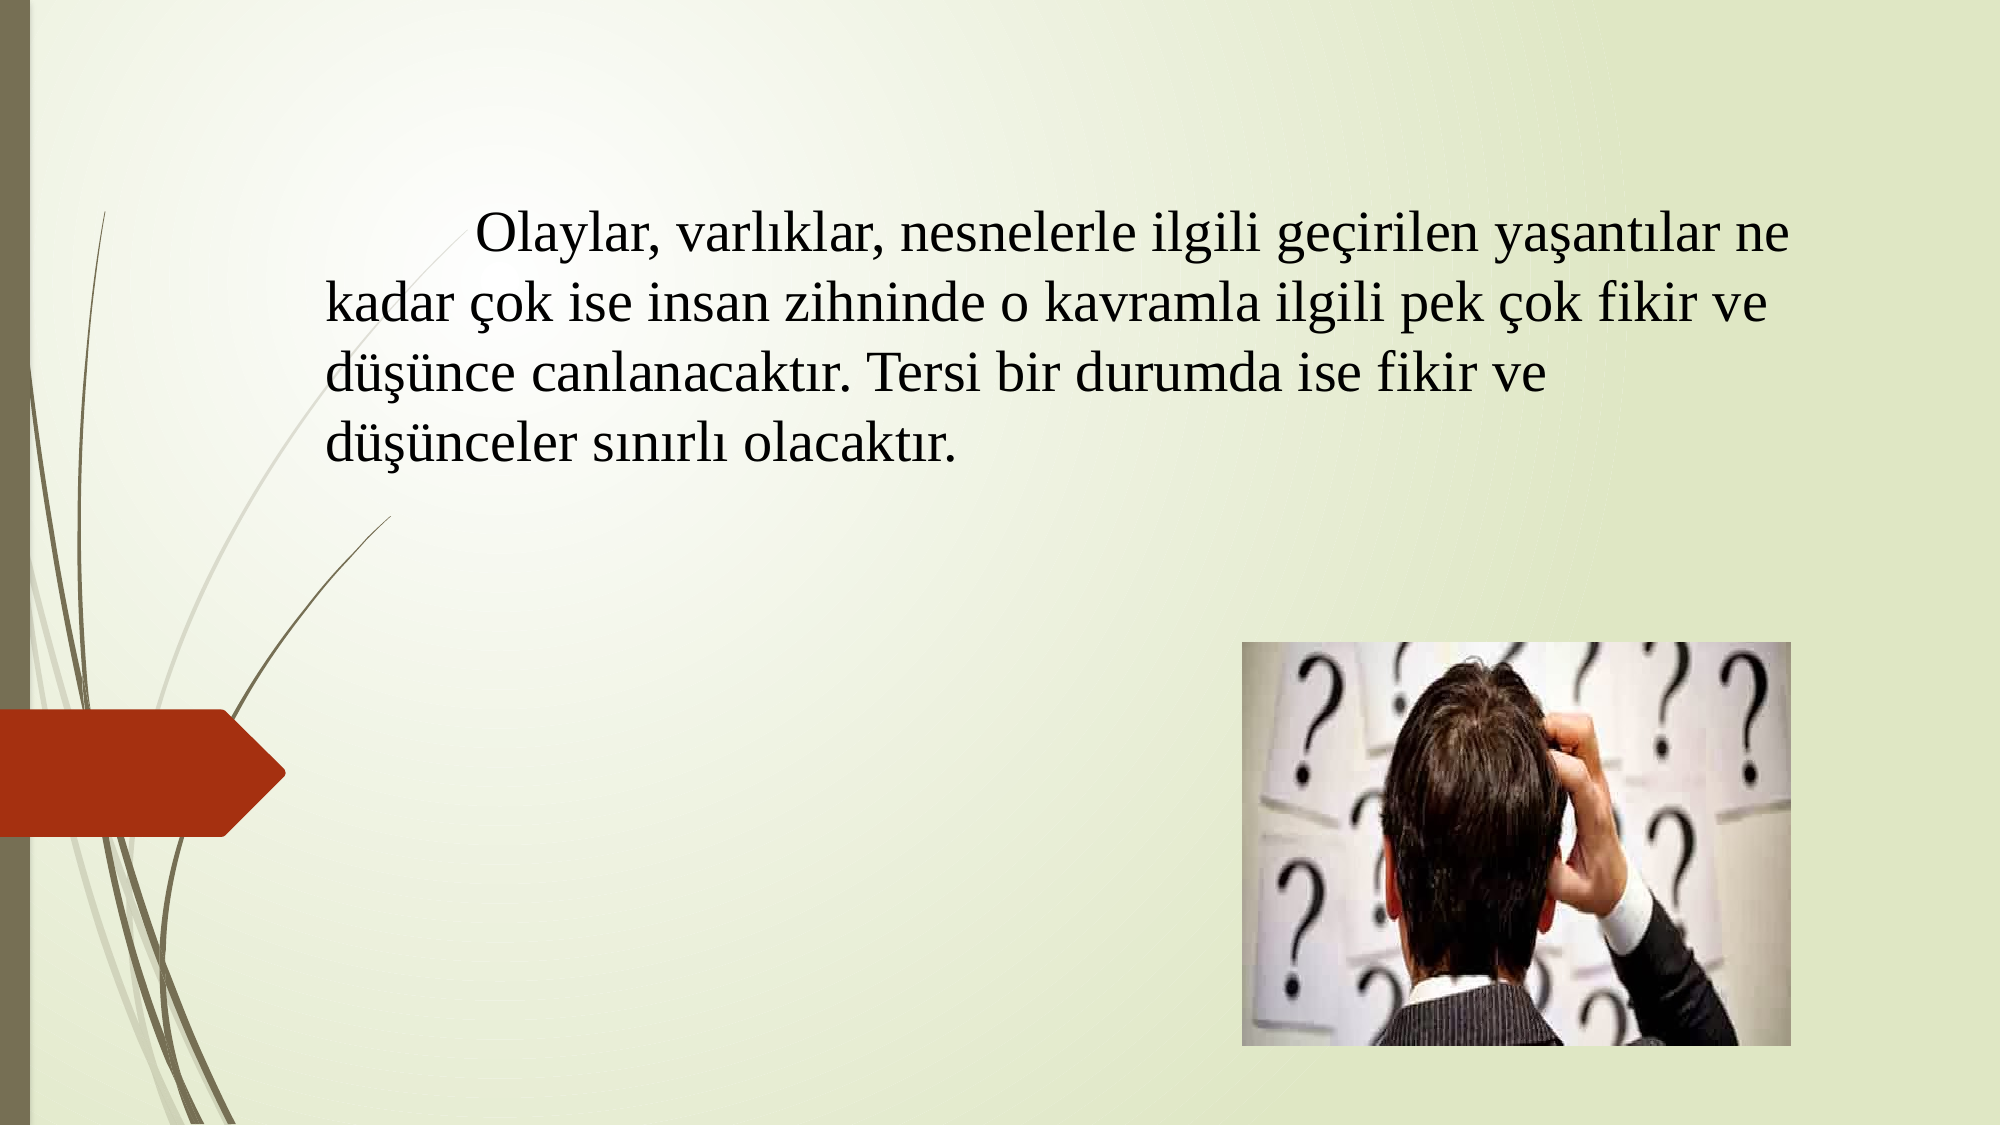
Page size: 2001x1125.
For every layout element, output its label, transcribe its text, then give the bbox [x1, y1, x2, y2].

subtitle Olaylar, varlıklar, nesnelerle ilgili geçirilen yaşantılar ne kadar çok ise insan zihninde o kavramla ilgili pek çok fikir ve düşünce canlanacaktır. Tersi bir durumda ise fikir ve düşünceler sınırlı olacaktır. [310, 185, 1811, 926]
picture [1242, 642, 1792, 1046]
